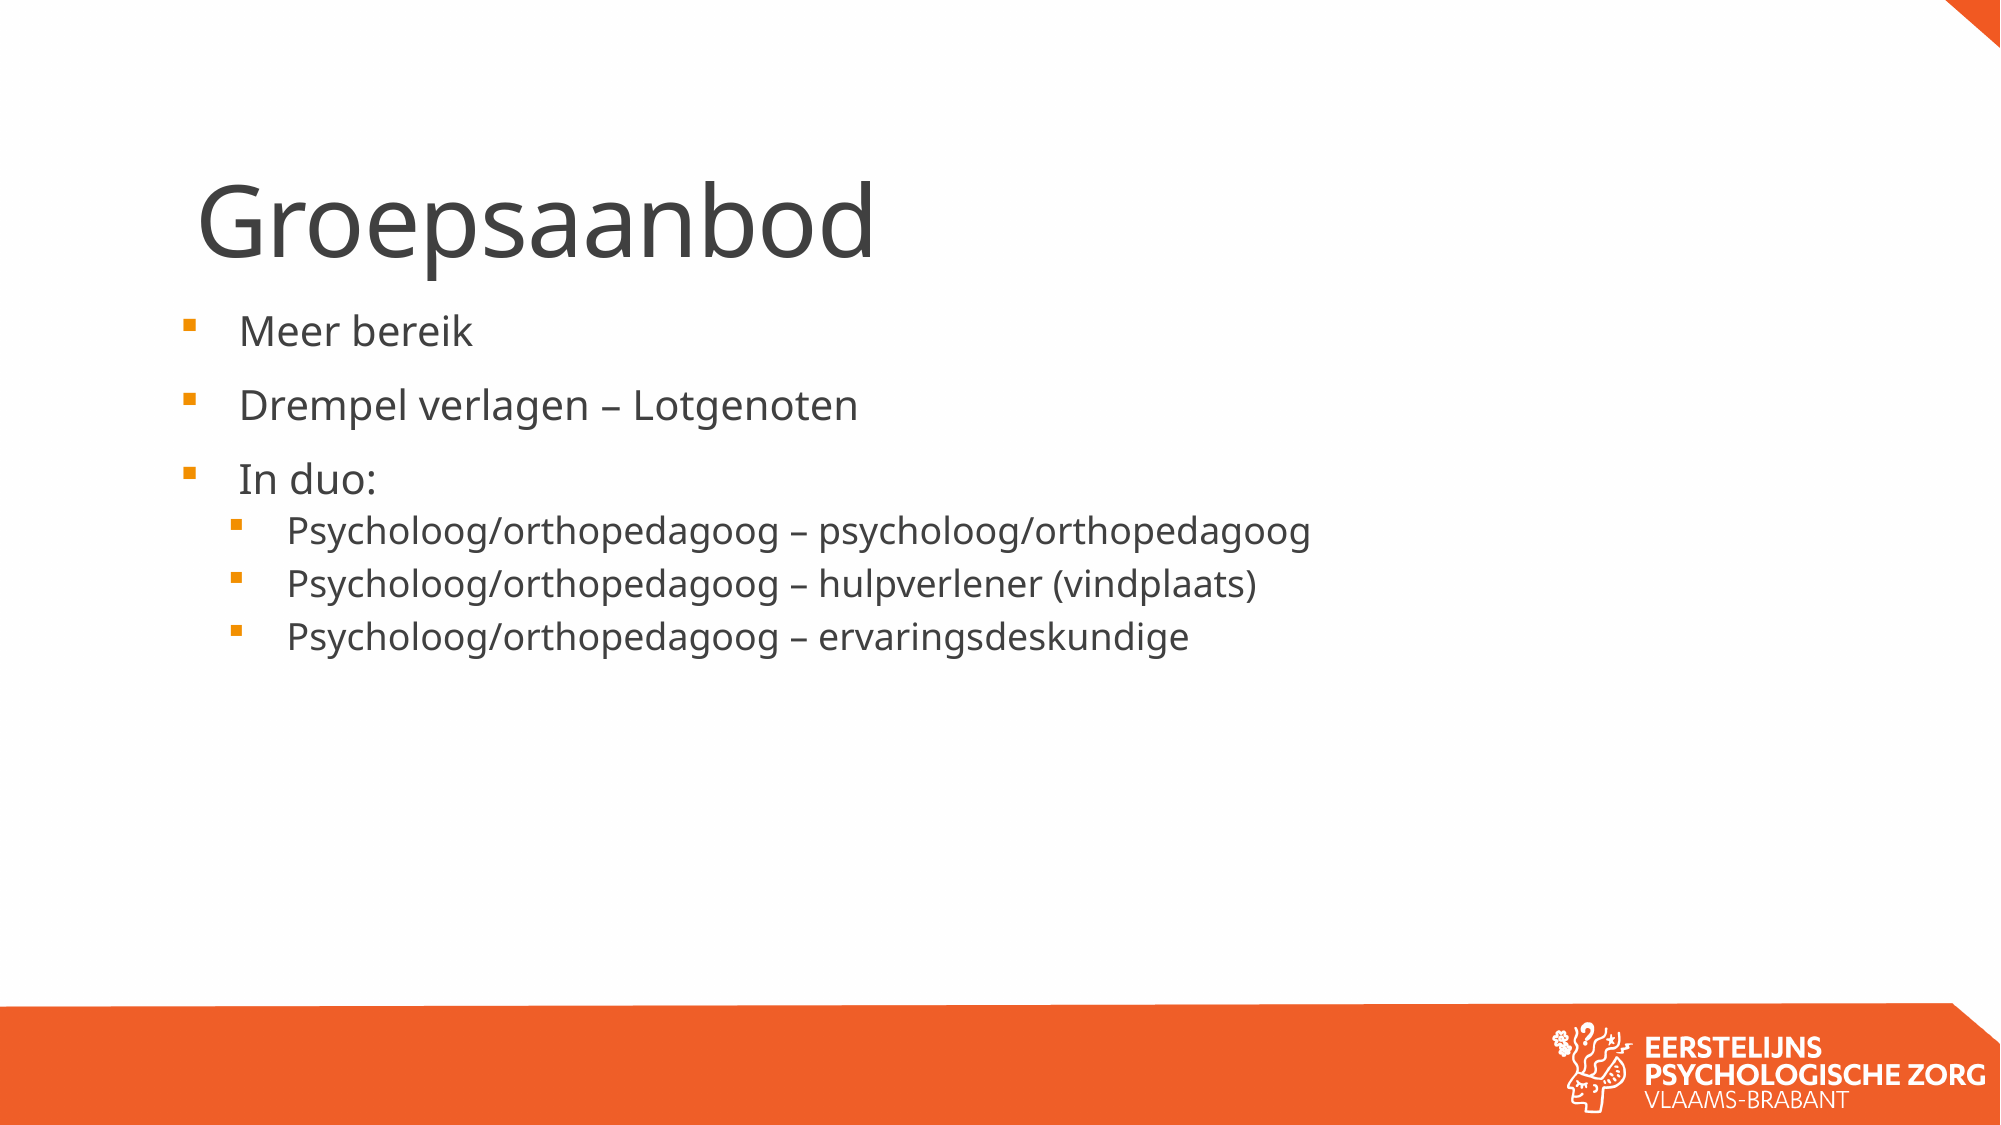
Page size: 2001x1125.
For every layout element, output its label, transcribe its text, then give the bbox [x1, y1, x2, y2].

title Groepsaanbod [180, 47, 1830, 285]
list Meer bereik Drempel verlagen – Lotgenoten In duo: Psycholoog/orthopedagoog – psycholoog/orthopedagoog Psycholoog/orthopedagoog – hulpverlener (vindplaats) Psycholoog/orthopedagoog – ervaringsdeskundige [180, 302, 1830, 963]
picture [0, 0, 2000, 1125]
text_box [1943, 0, 2000, 50]
